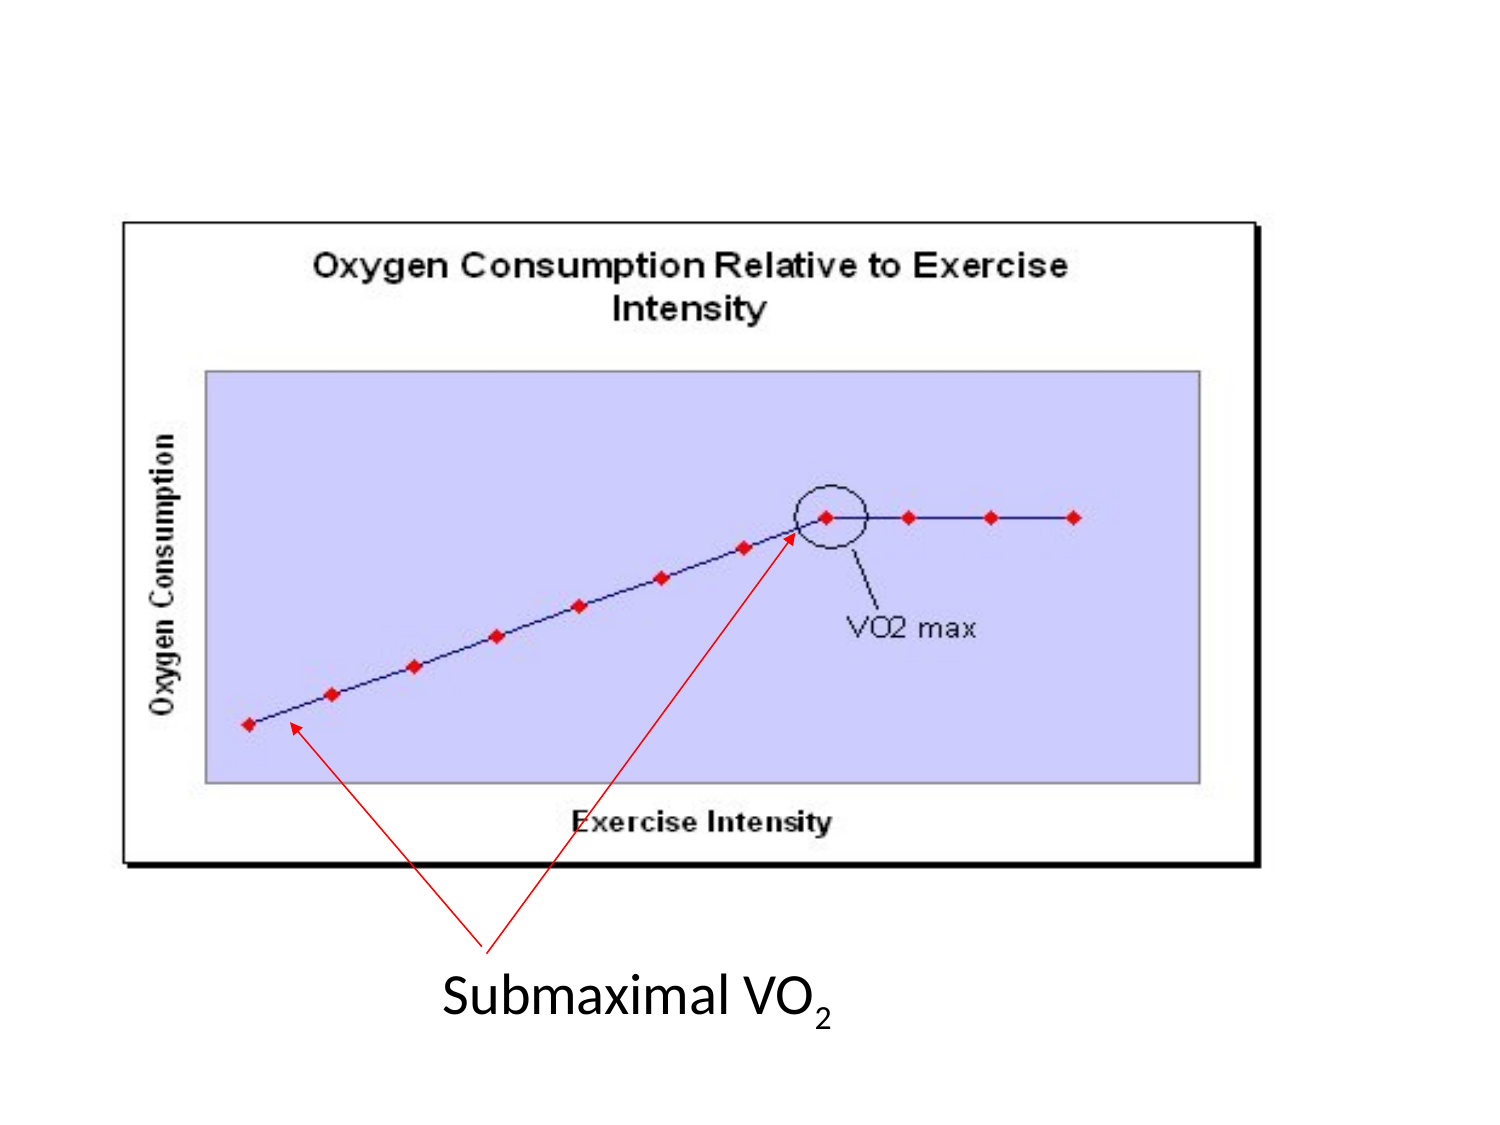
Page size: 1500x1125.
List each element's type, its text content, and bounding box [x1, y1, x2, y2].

picture [111, 179, 1325, 912]
text_box Submaximal VO2 [427, 949, 1051, 1044]
